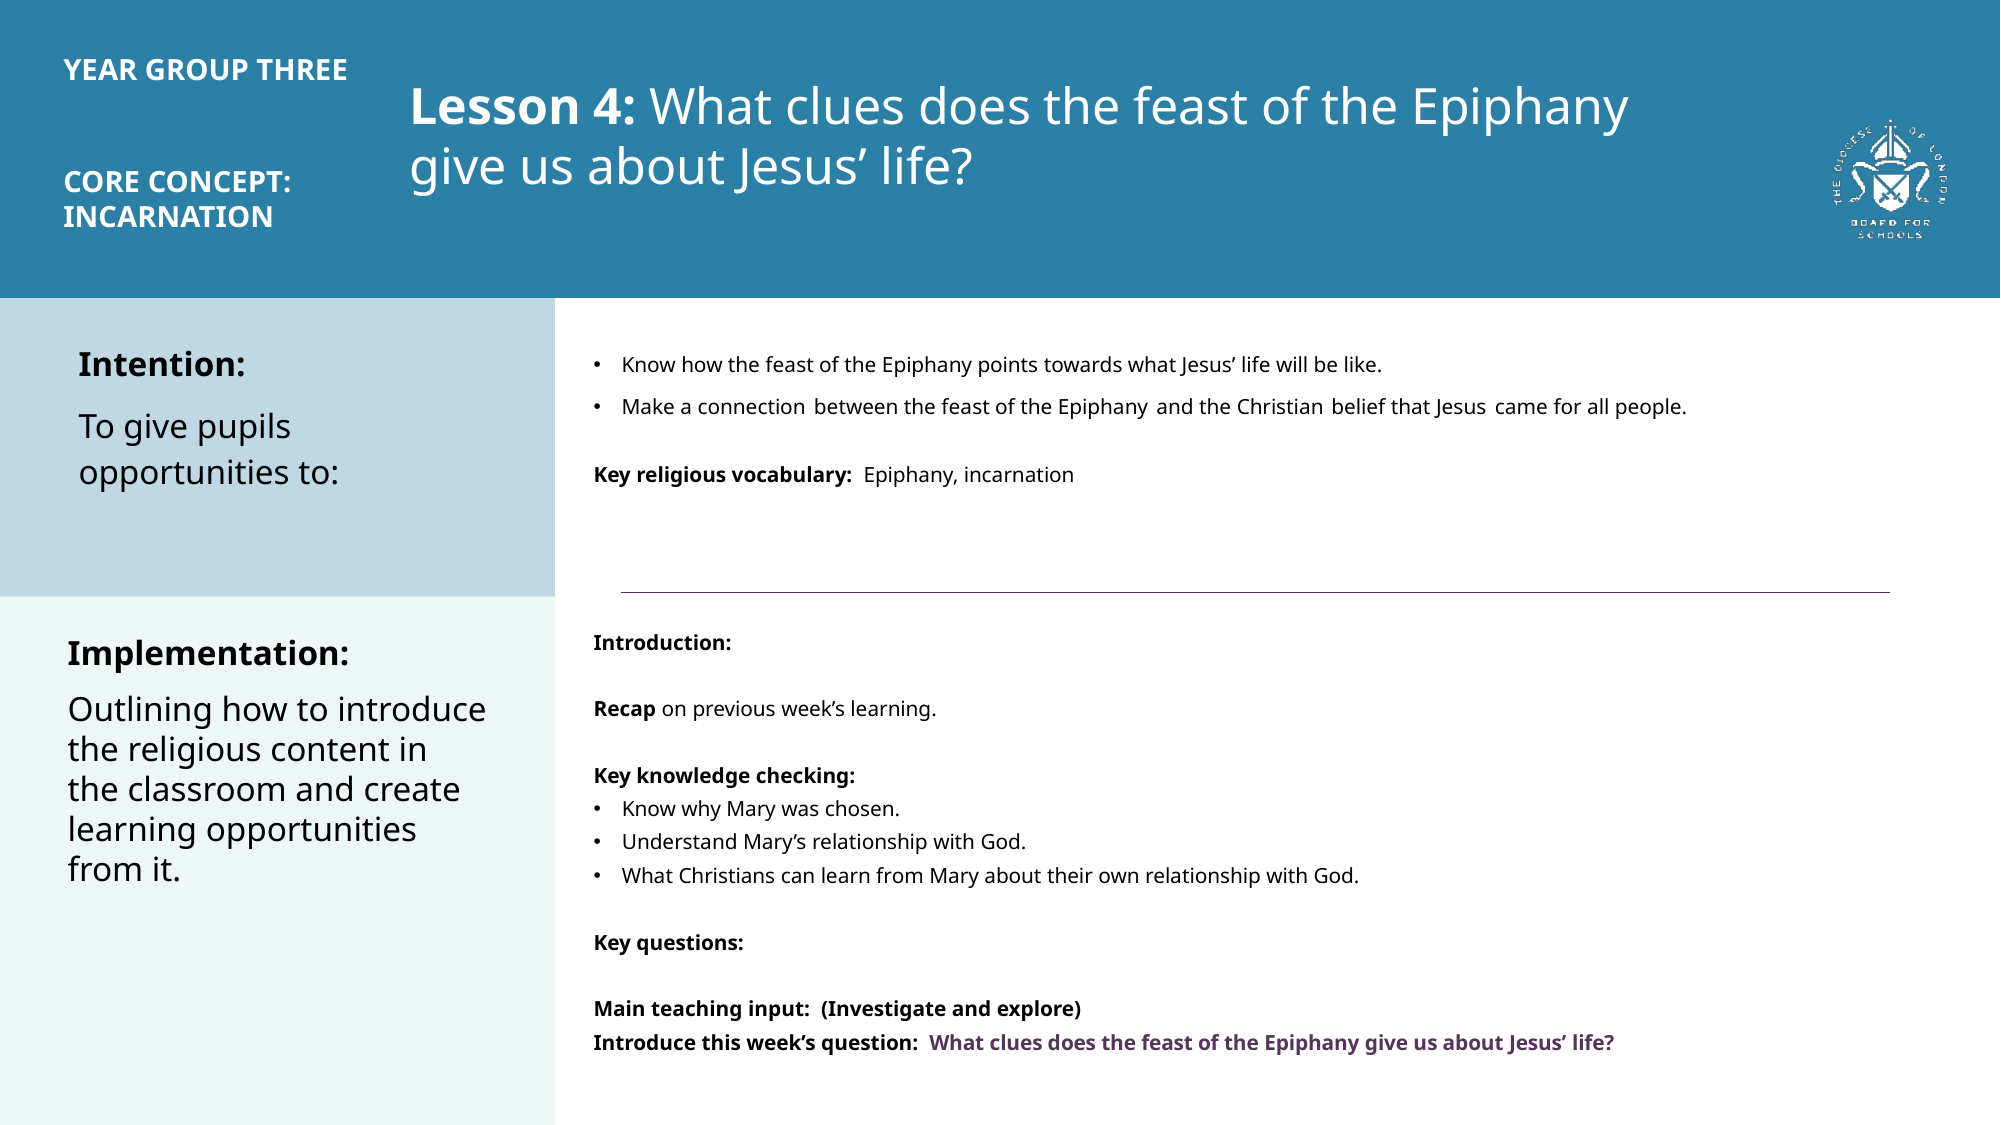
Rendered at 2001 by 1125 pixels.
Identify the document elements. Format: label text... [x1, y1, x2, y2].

text_box Lesson 4: What clues does the feast of the Epiphany give us about Jesus’ life? [395, 66, 1714, 202]
text_box Introduction: Recap on previous week’s learning. Key knowledge checking: Know why Mary was chosen. Understand Mary’s relationship with God. What Christians can learn from Mary about their own relationship with God. Key questions: Main teaching input: (Investigate and explore) Introduce this week’s question: What clues does the feast of the Epiphany give us about Jesus’ life? [578, 621, 1936, 1062]
text_box YEAR GROUP THREE [48, 43, 461, 94]
picture [1828, 118, 1952, 242]
text_box [0, 0, 2000, 299]
text_box Know how the feast of the Epiphany points towards what Jesus’ life will be like. Make a connection between the feast of the Epiphany and the Christian belief that Jesus came for all people. Key religious vocabulary: Epiphany, incarnation [578, 342, 1931, 494]
text_box Implementation: Outlining how to introduce the religious content in the classroom and create learning opportunities from it. [53, 621, 503, 896]
text_box Intention: To give pupils opportunities to: [63, 332, 460, 565]
text_box [0, 596, 556, 1125]
text_box CORE CONCEPT: INCARNATION [48, 155, 461, 241]
text_box [0, 299, 556, 596]
